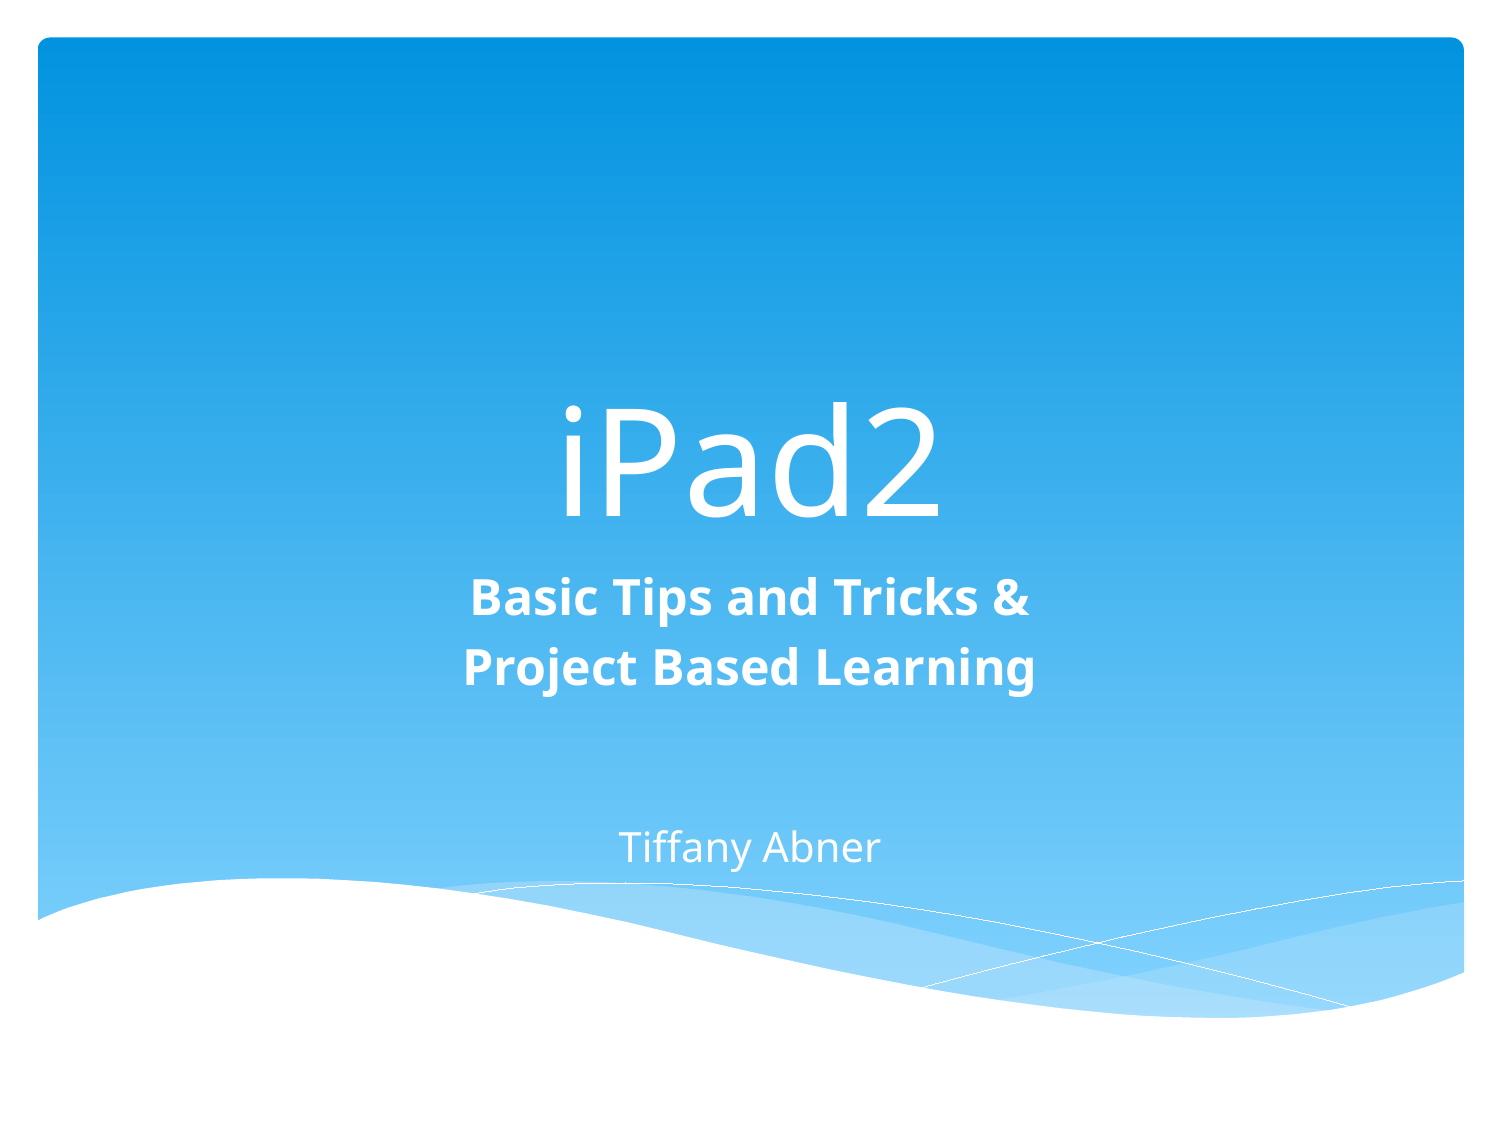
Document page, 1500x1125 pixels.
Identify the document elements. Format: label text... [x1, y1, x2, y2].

subtitle Basic Tips and Tricks & Project Based Learning Tiffany Abner [225, 558, 1275, 913]
title iPad2 [112, 262, 1388, 555]
